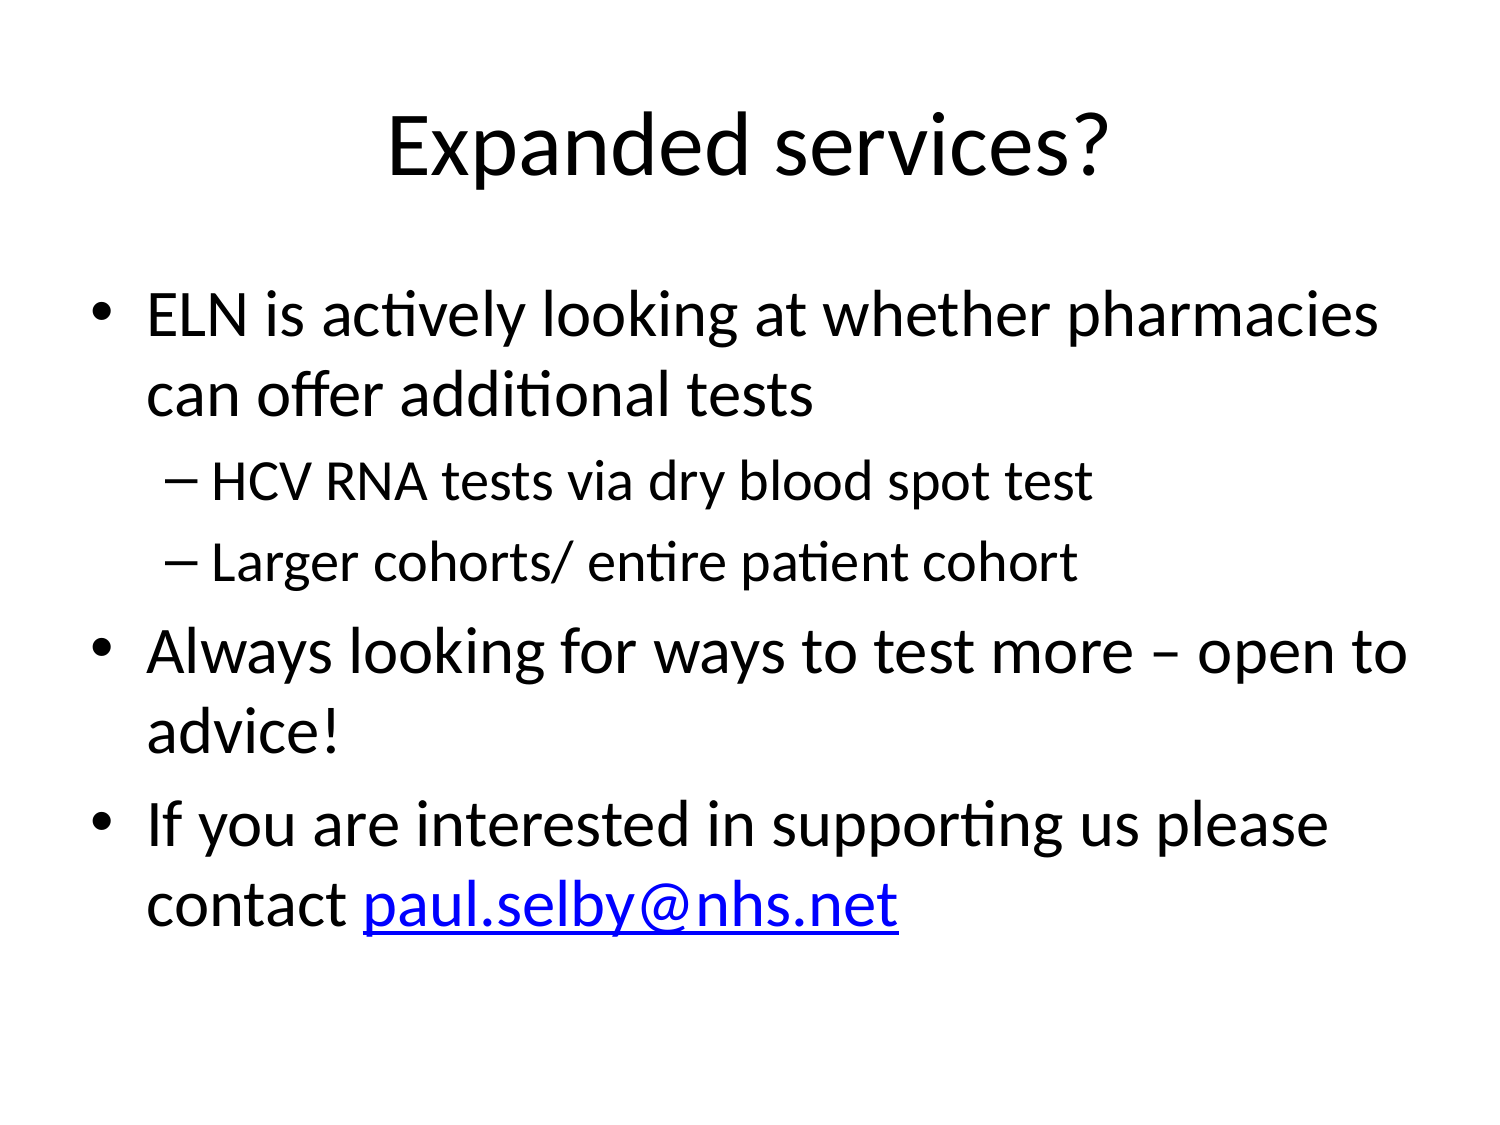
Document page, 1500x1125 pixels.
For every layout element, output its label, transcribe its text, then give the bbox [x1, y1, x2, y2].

title Expanded services? [75, 45, 1425, 233]
list ELN is actively looking at whether pharmacies can offer additional tests HCV RNA tests via dry blood spot test Larger cohorts/ entire patient cohort Always looking for ways to test more – open to advice! If you are interested in supporting us please contact paul.selby@nhs.net [75, 262, 1425, 1005]
